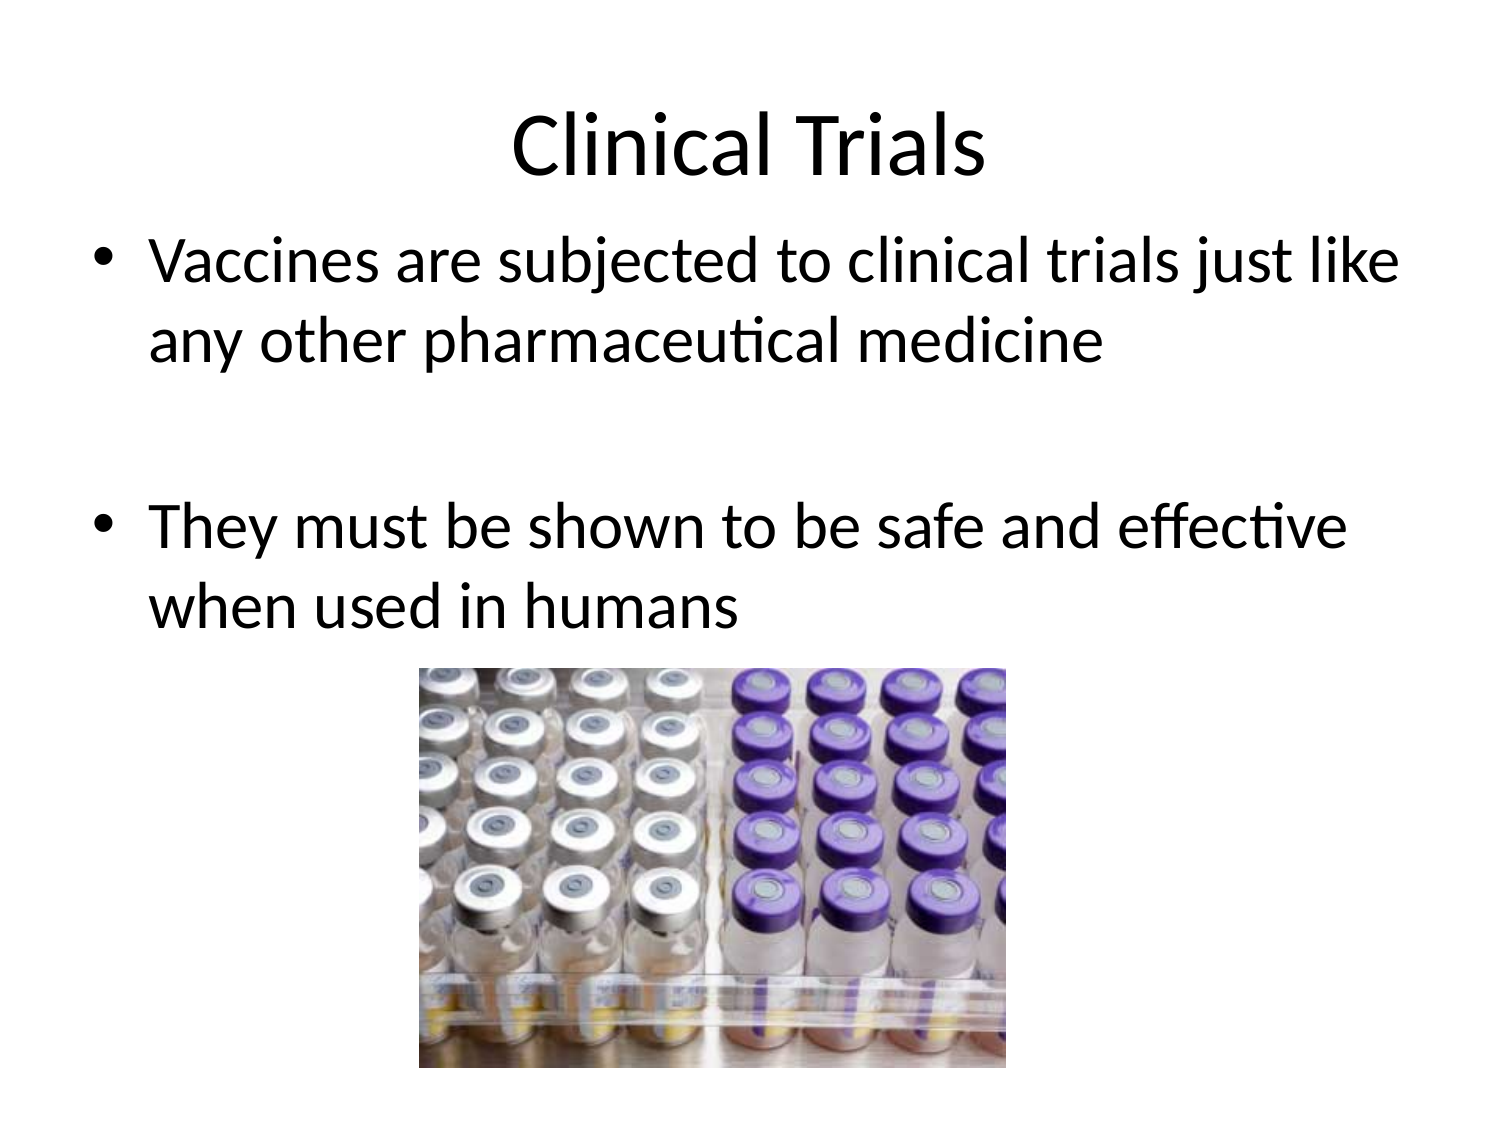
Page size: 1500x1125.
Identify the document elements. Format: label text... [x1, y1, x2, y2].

list Vaccines are subjected to clinical trials just like any other pharmaceutical medicine They must be shown to be safe and effective when used in humans [76, 208, 1427, 681]
title Clinical Trials [75, 45, 1425, 233]
picture [418, 668, 1006, 1068]
